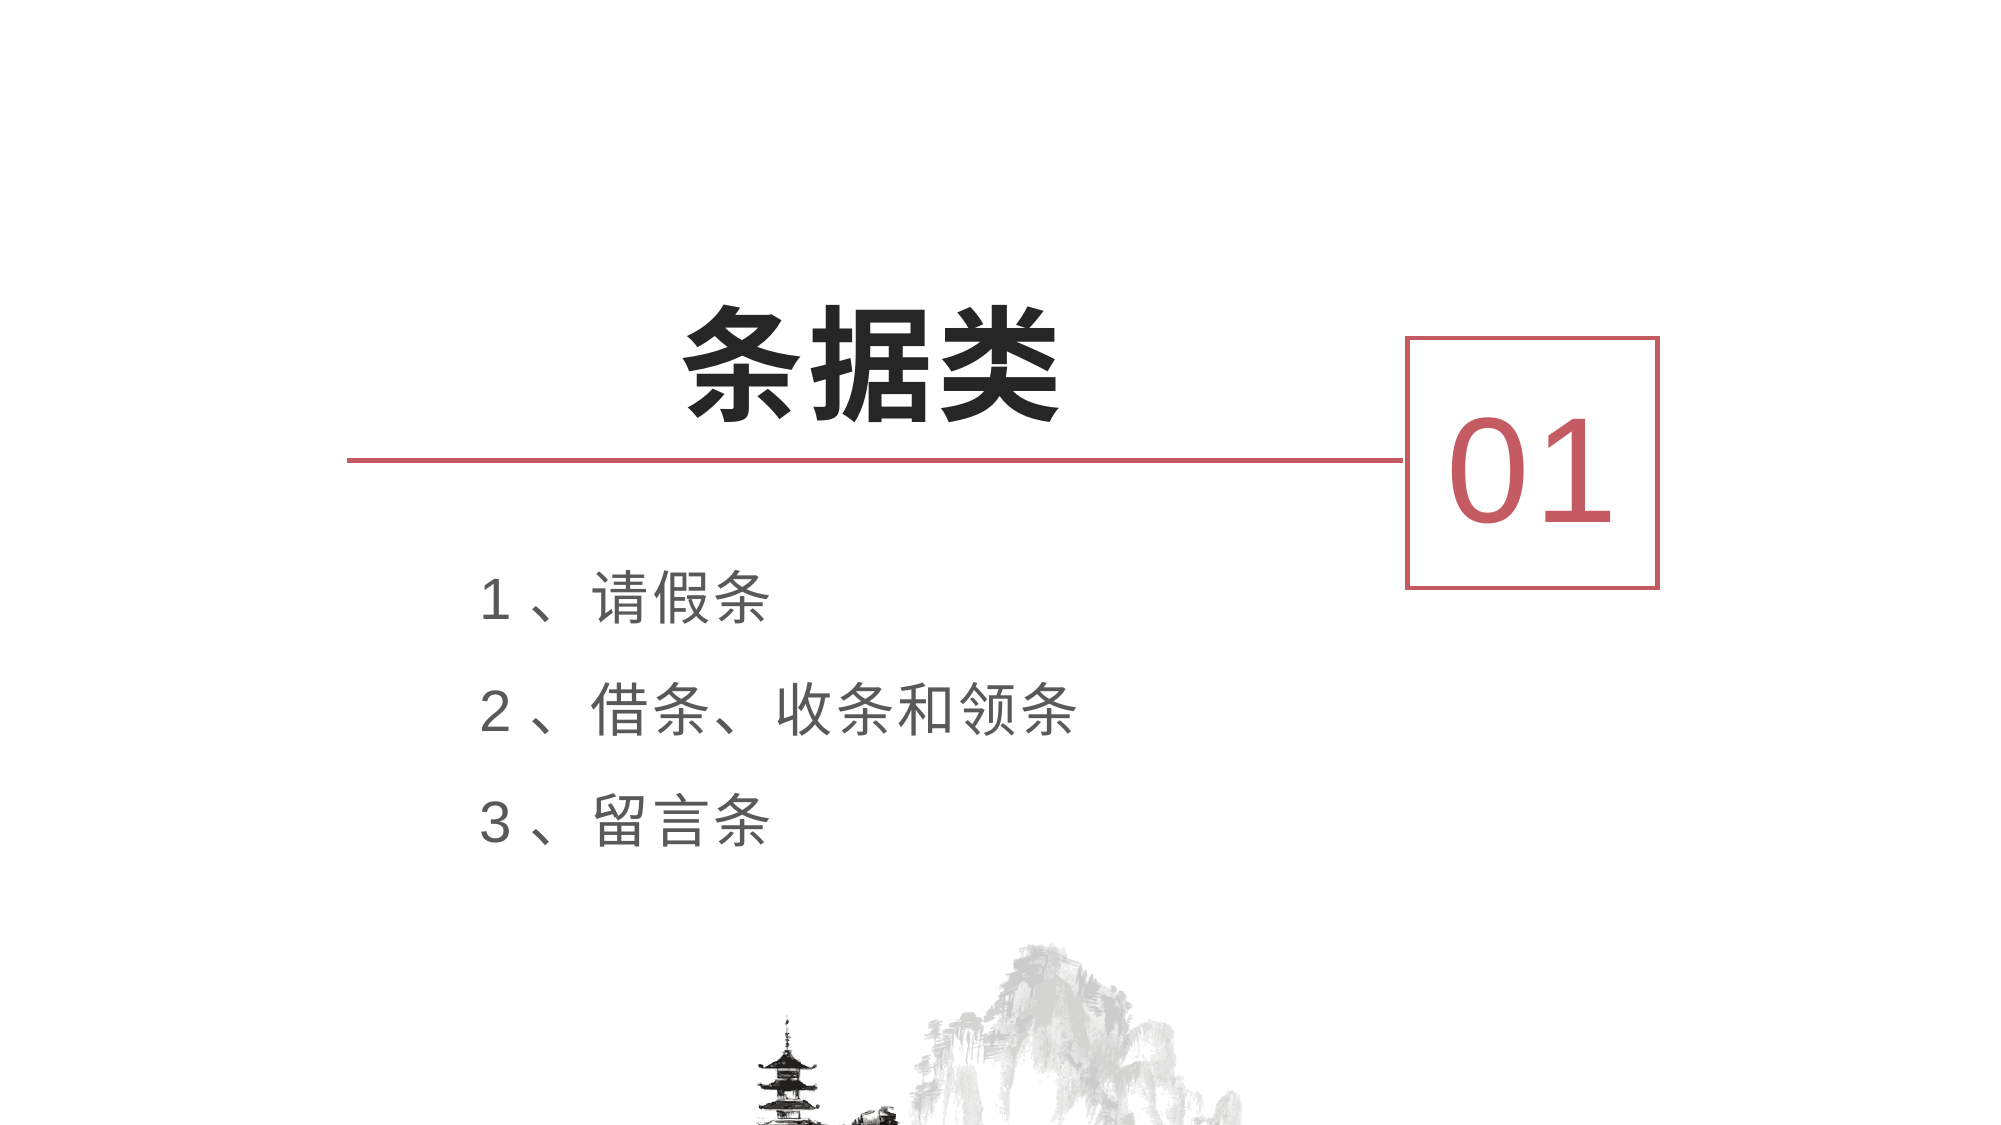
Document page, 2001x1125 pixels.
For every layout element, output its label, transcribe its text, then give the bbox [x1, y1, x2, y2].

picture [666, 943, 1334, 1125]
text_box 01 [1407, 337, 1659, 589]
title 条据类 [365, 249, 1377, 444]
list 1、请假条 2、借条、收条和领条 3、留言条 [465, 532, 1430, 859]
